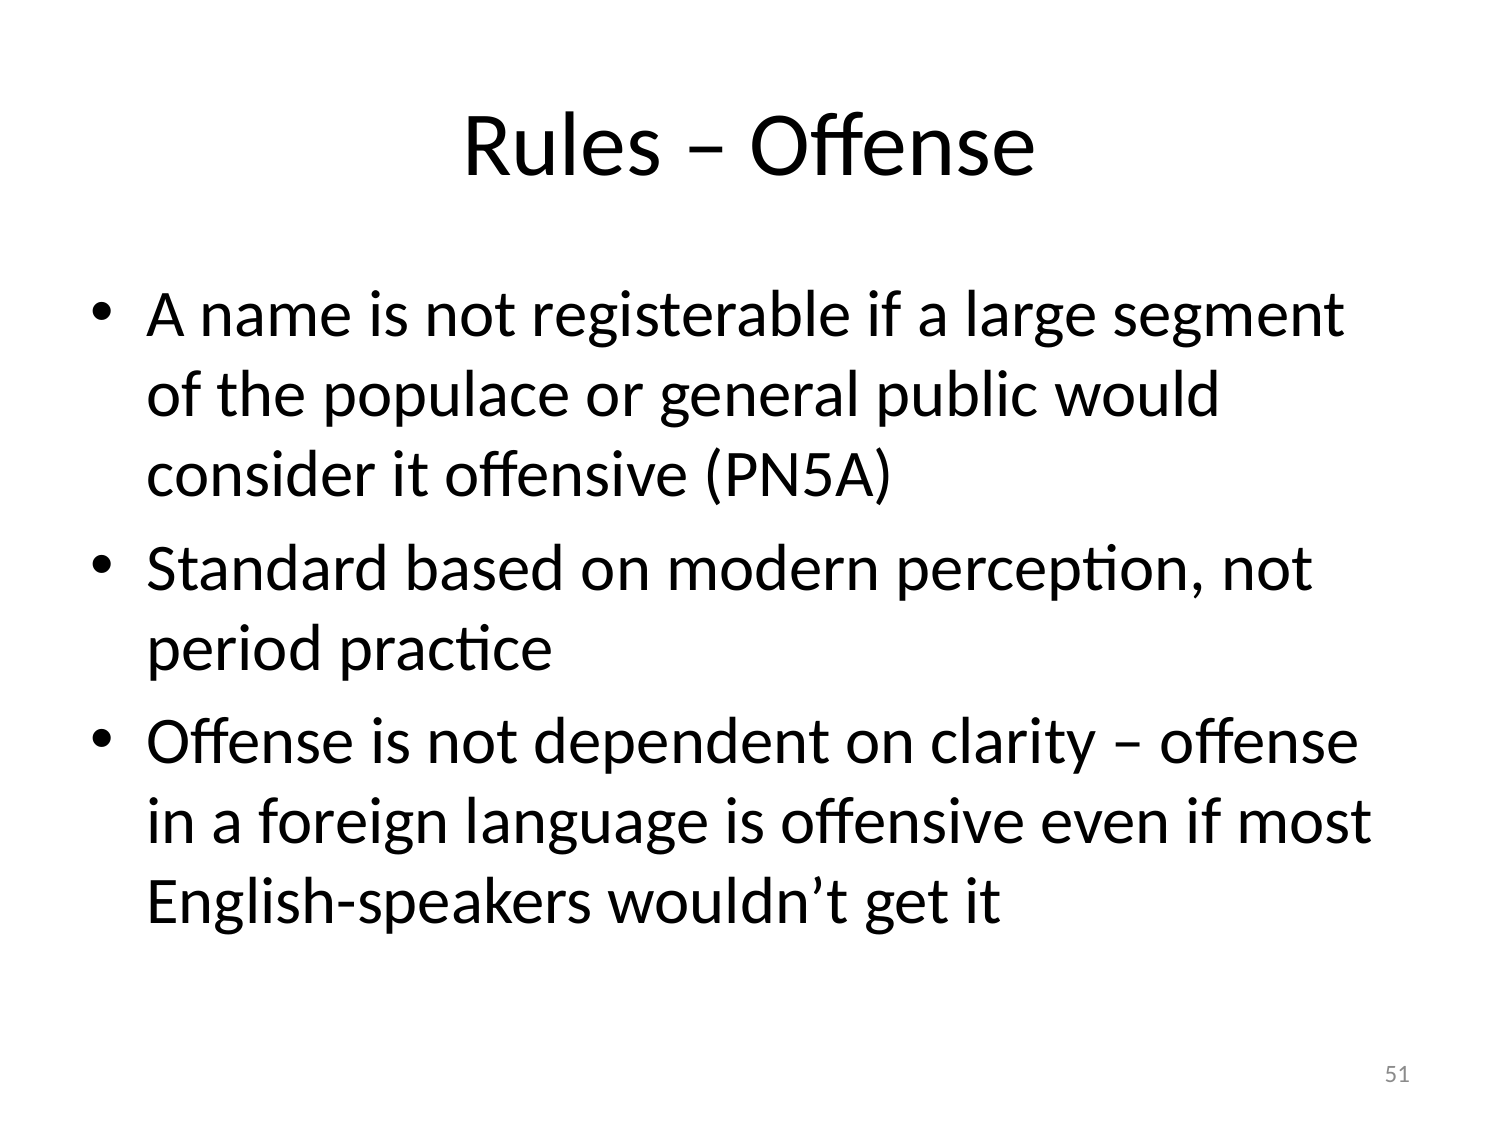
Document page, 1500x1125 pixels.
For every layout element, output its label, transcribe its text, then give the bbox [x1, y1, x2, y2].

title Rules – Offense [75, 45, 1425, 233]
slide_number 51 [1074, 1042, 1425, 1103]
list A name is not registerable if a large segment of the populace or general public would consider it offensive (PN5A) Standard based on modern perception, not period practice Offense is not dependent on clarity – offense in a foreign language is offensive even if most English-speakers wouldn’t get it [75, 262, 1425, 1005]
